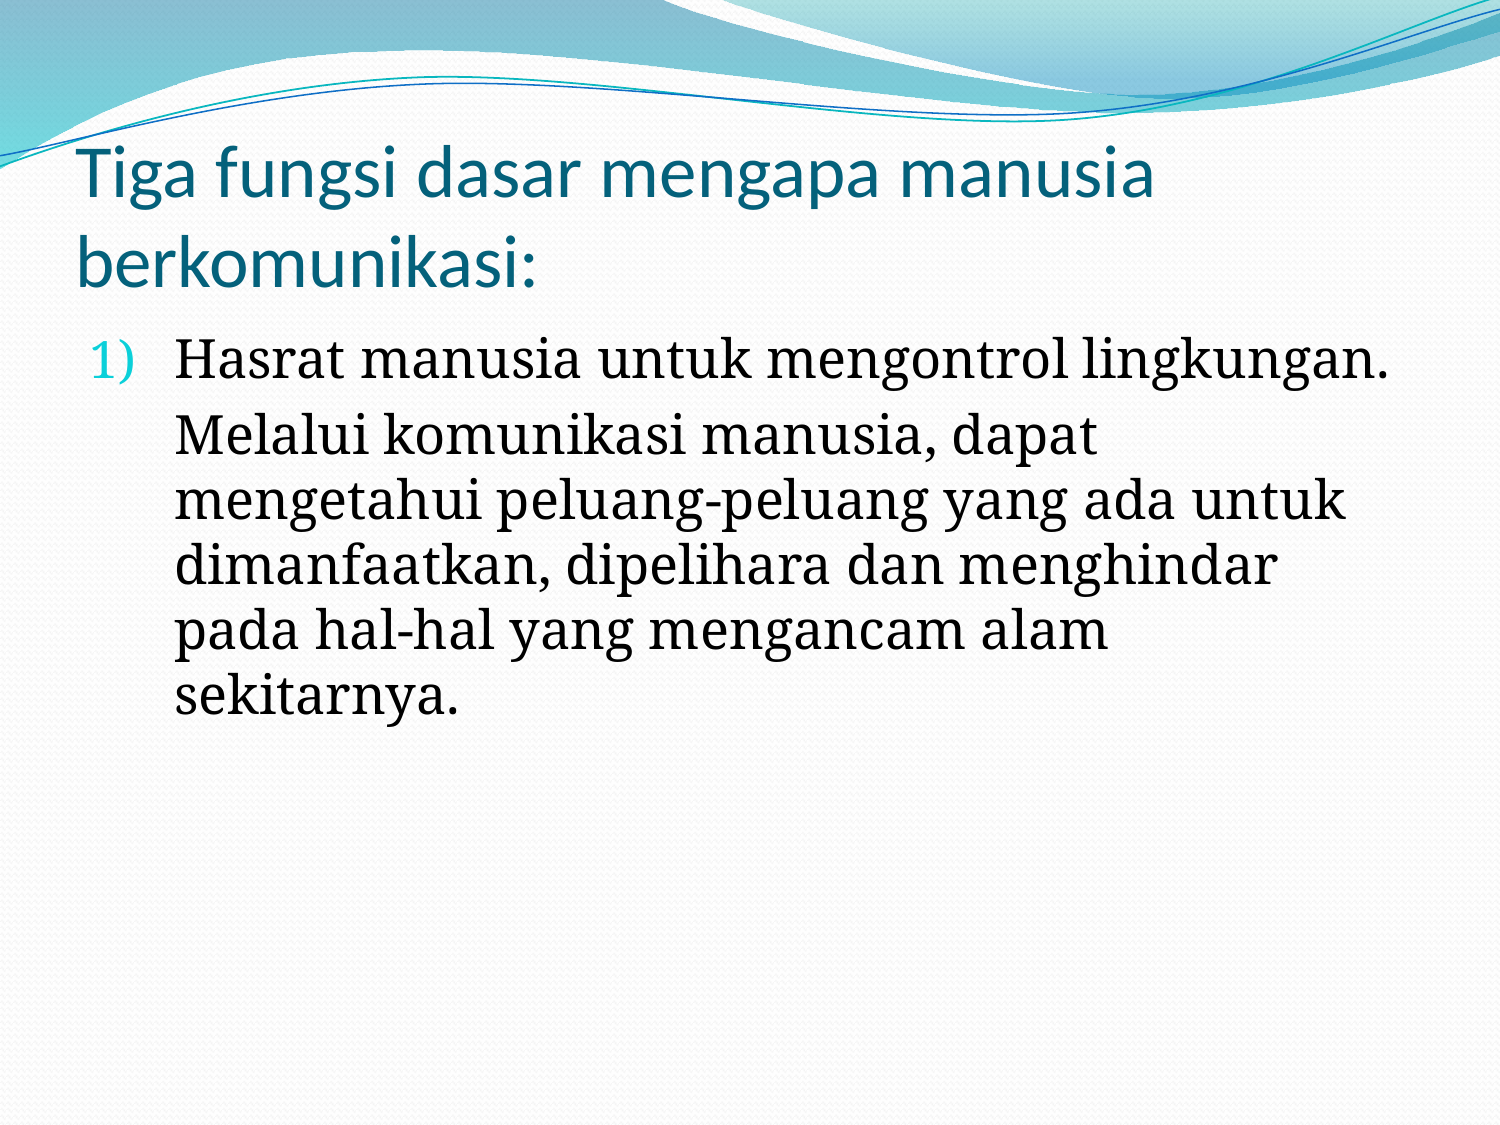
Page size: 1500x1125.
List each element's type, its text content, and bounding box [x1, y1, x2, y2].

title Tiga fungsi dasar mengapa manusia berkomunikasi: [75, 115, 1425, 303]
list Hasrat manusia untuk mengontrol lingkungan. Melalui komunikasi manusia, dapat mengetahui peluang-peluang yang ada untuk dimanfaatkan, dipelihara dan menghindar pada hal-hal yang mengancam alam sekitarnya. [75, 317, 1425, 1038]
